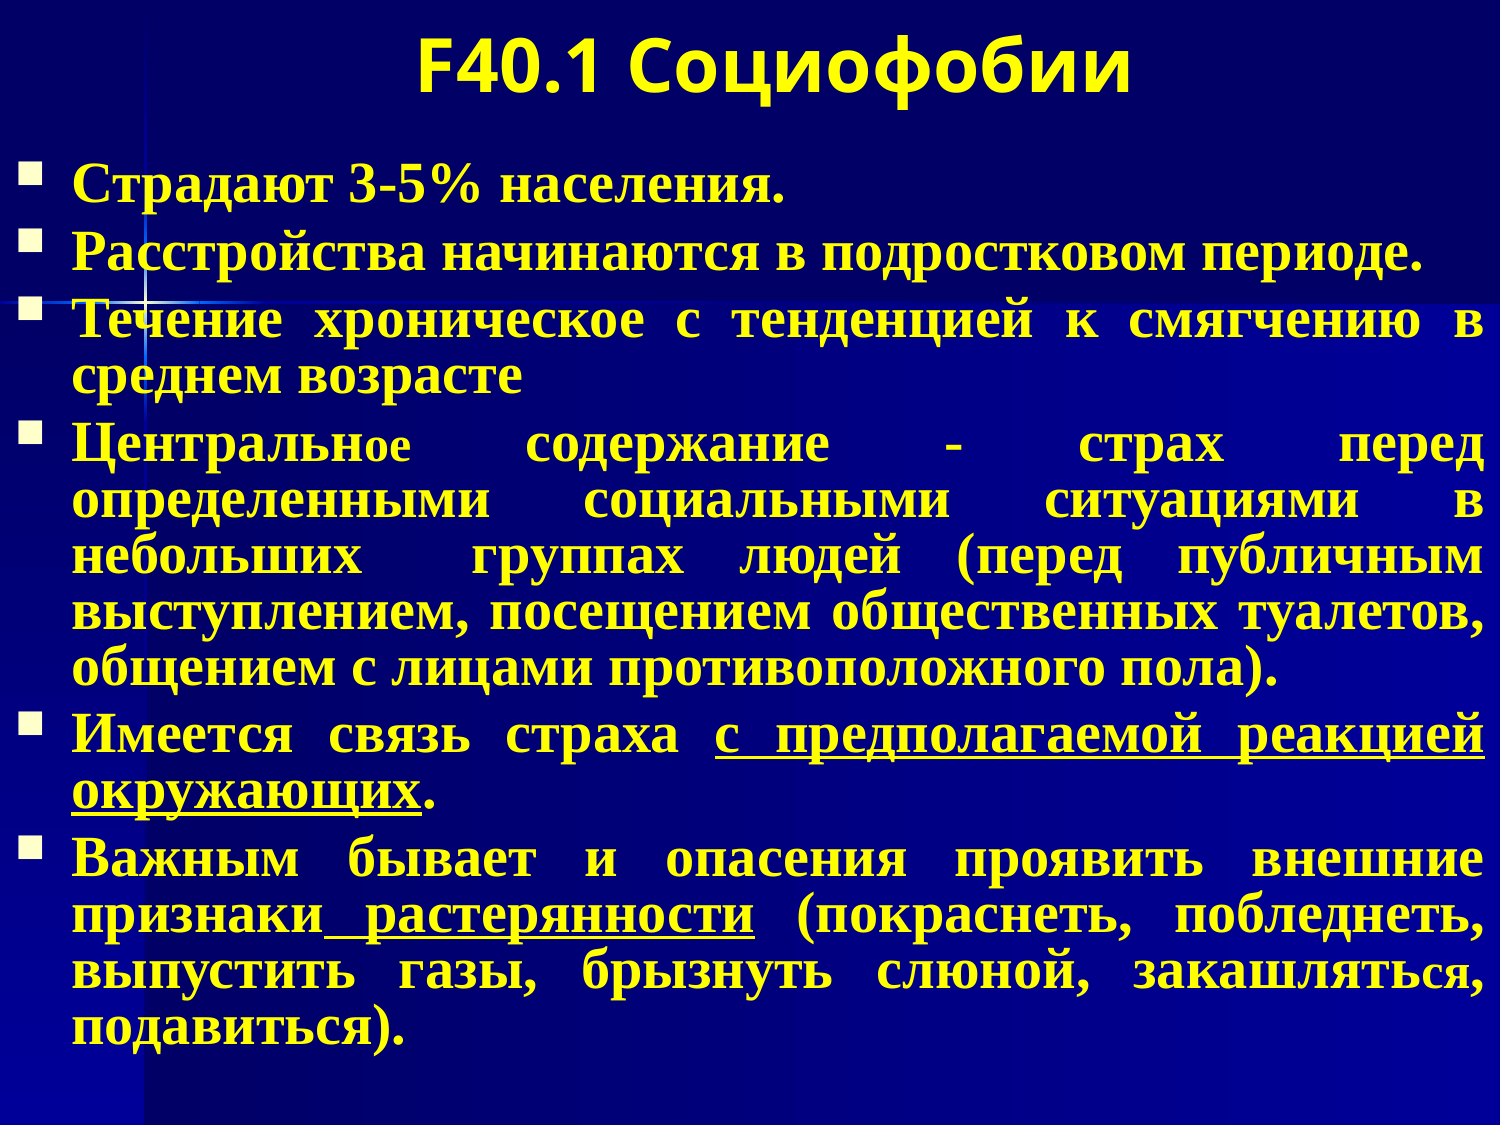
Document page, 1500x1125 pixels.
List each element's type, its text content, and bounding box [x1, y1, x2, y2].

list Страдают 3-5% населения. Расстройства начинаются в подростковом периоде. Течение хроническое с тенденцией к смягчению в среднем возрасте Центральное содержание - страх перед определенными социальными ситуациями в небольших группах людей (перед публичным выступлением, посещением общественных туалетов, общением с лицами противоположного пола). Имеется связь страха с предполагаемой реакцией окружающих. Важным бывает и опасения проявить внешние признаки растерянности (покраснеть, побледнеть, выпустить газы, брызнуть слюной, закашляться, подавиться). [0, 149, 1500, 1096]
title F40.1 Социофобии [150, 0, 1400, 125]
